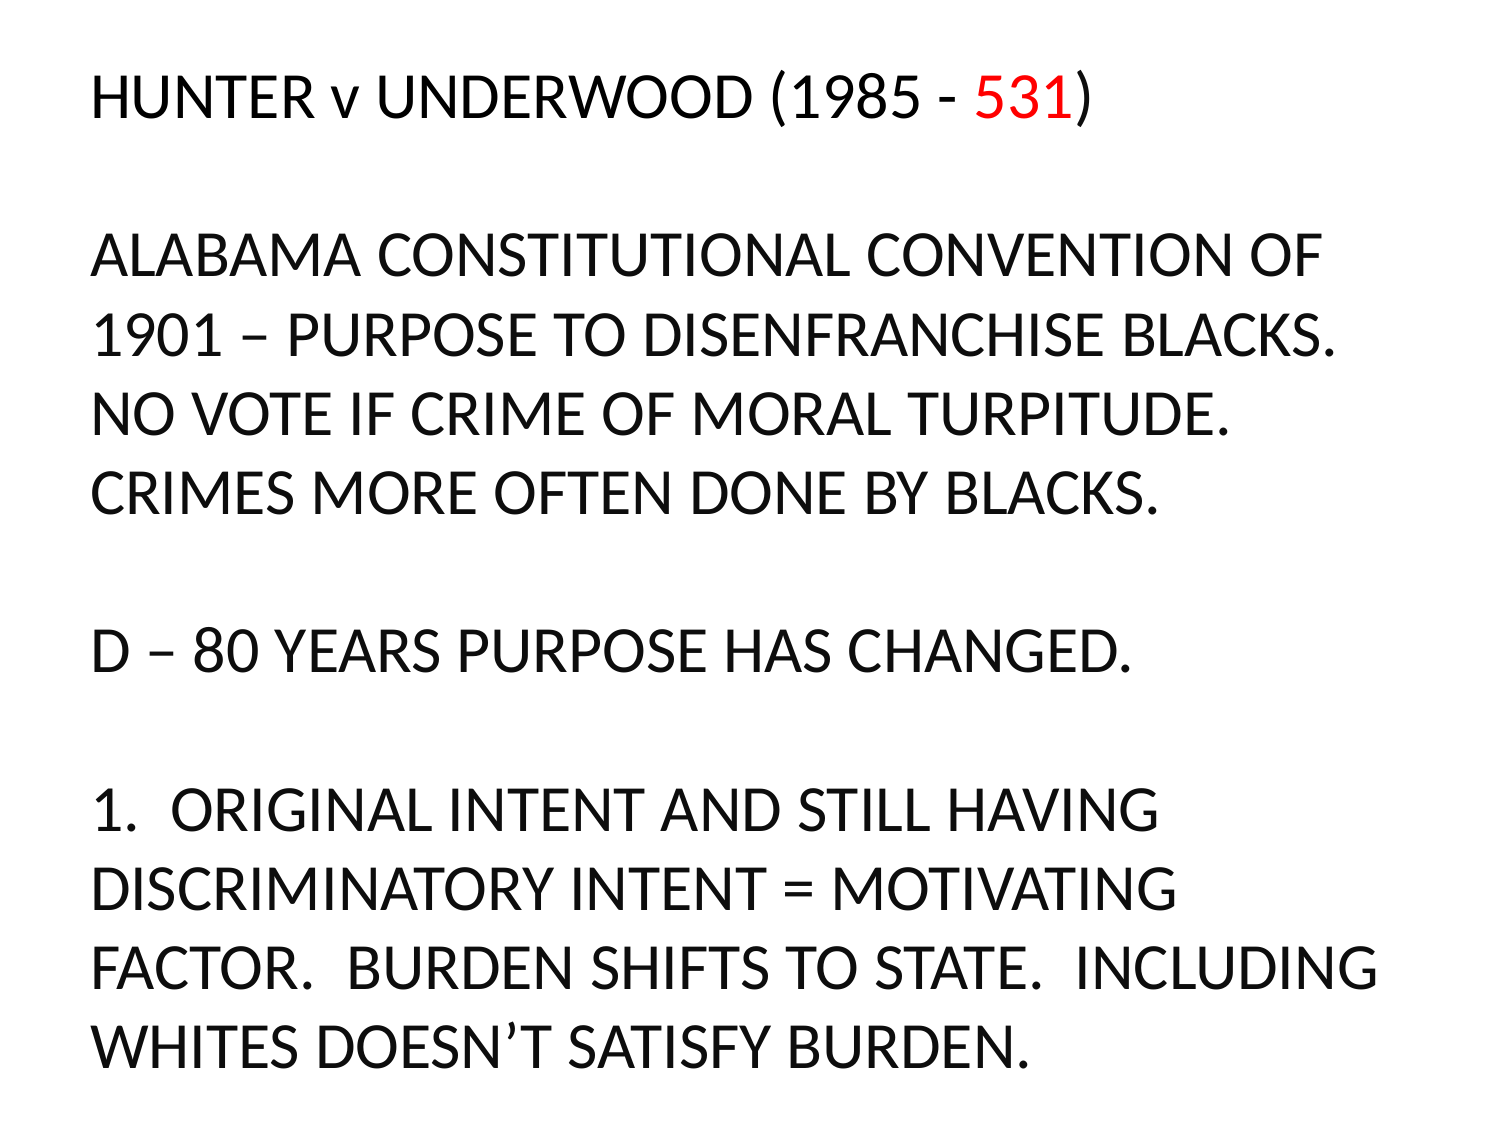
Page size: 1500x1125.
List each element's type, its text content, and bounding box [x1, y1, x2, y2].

title HUNTER v UNDERWOOD (1985 - 531) ALABAMA CONSTITUTIONAL CONVENTION OF 1901 – PURPOSE TO DISENFRANCHISE BLACKS. NO VOTE IF CRIME OF MORAL TURPITUDE. CRIMES MORE OFTEN DONE BY BLACKS. D – 80 YEARS PURPOSE HAS CHANGED. 1. ORIGINAL INTENT AND STILL HAVING DISCRIMINATORY INTENT = MOTIVATING FACTOR. BURDEN SHIFTS TO STATE. INCLUDING WHITES DOESN’T SATISFY BURDEN. [75, 45, 1425, 1100]
